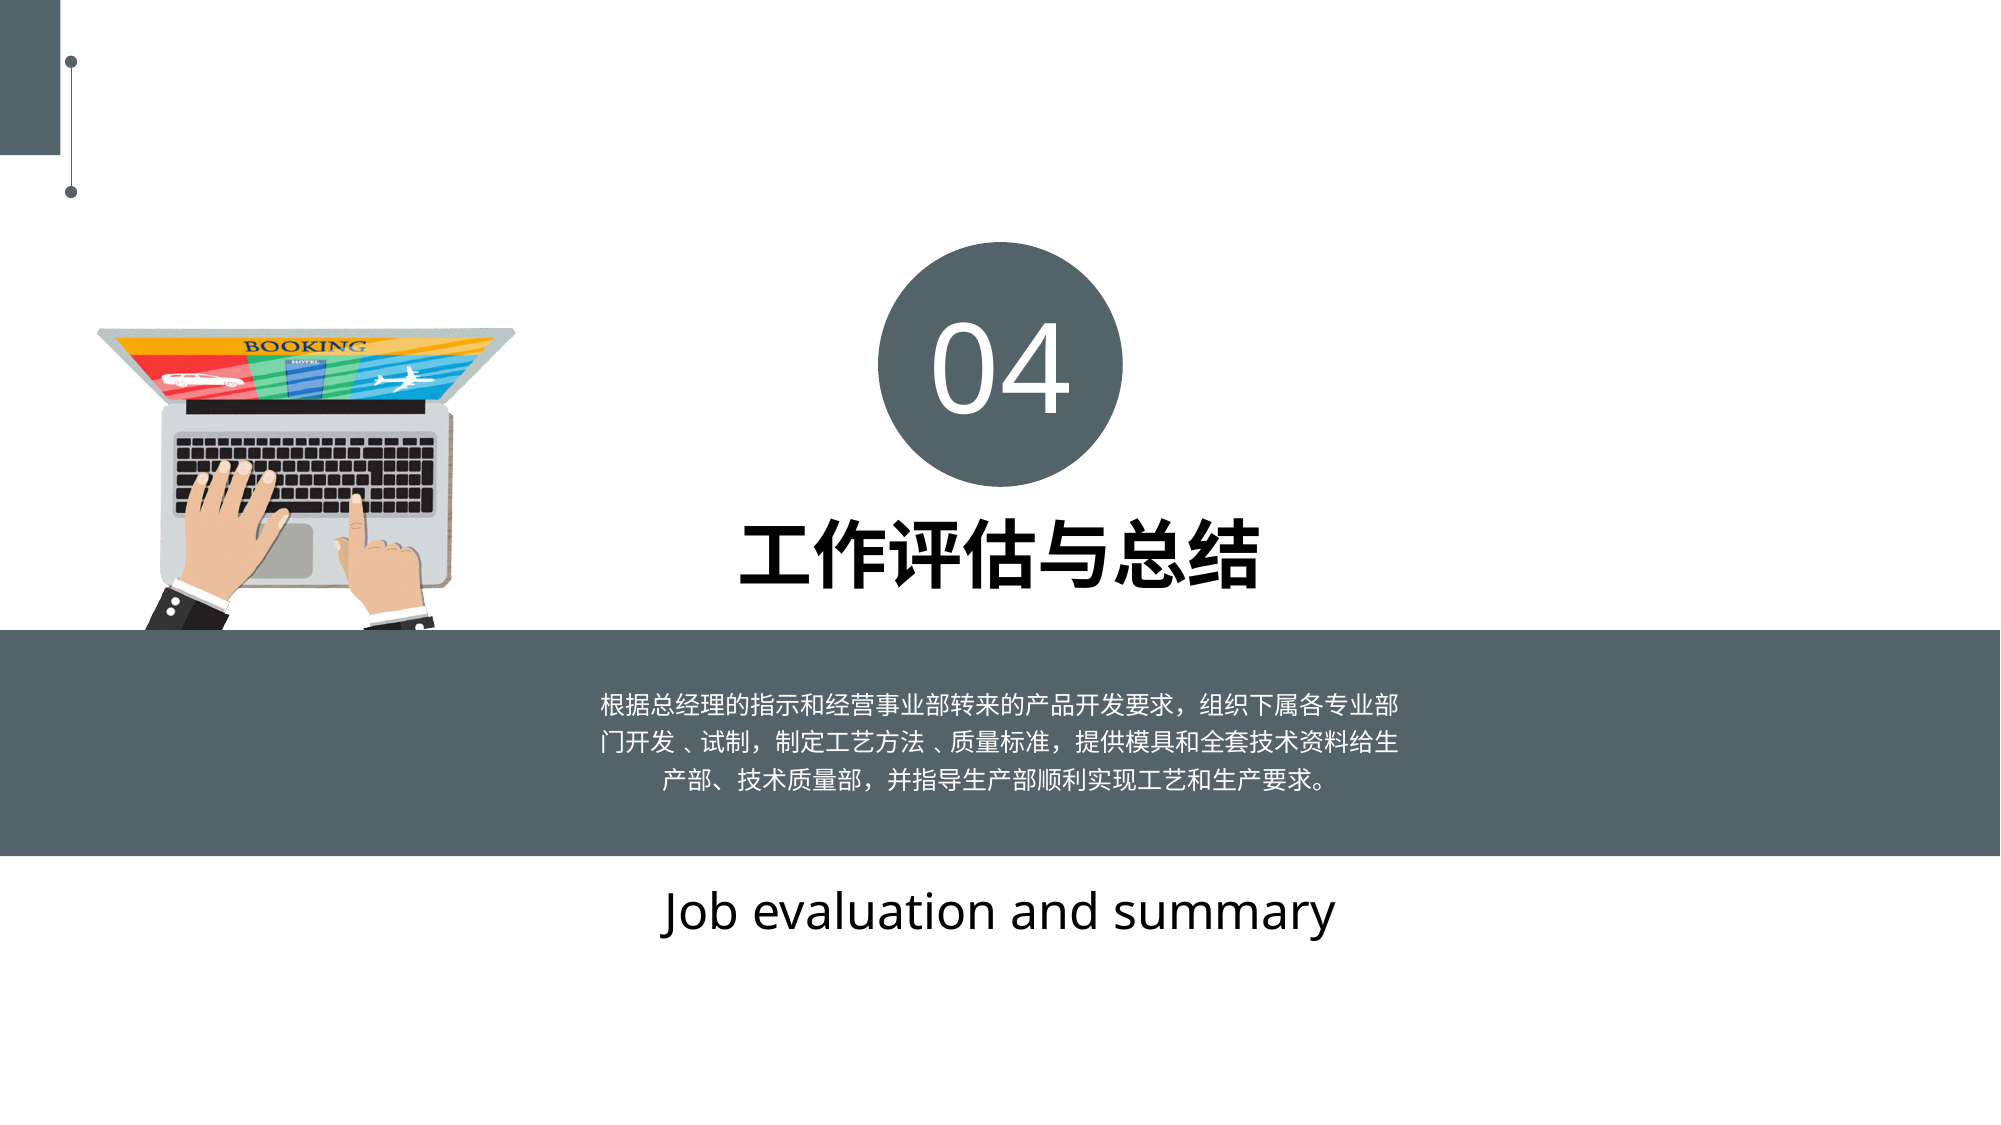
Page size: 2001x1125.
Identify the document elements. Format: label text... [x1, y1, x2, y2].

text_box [877, 242, 1123, 487]
text_box 工作评估与总结 [673, 499, 1327, 605]
text_box 根据总经理的指示和经营事业部转来的产品开发要求，组织下属各专业部门开发﹑试制，制定工艺方法﹑质量标准，提供模具和全套技术资料给生产部、技术质量部，并指导生产部顺利实现工艺和生产要求。 [585, 674, 1416, 802]
picture [33, 258, 571, 648]
text_box [0, 630, 2000, 857]
text_box Job evaluation and summary [649, 872, 1351, 948]
